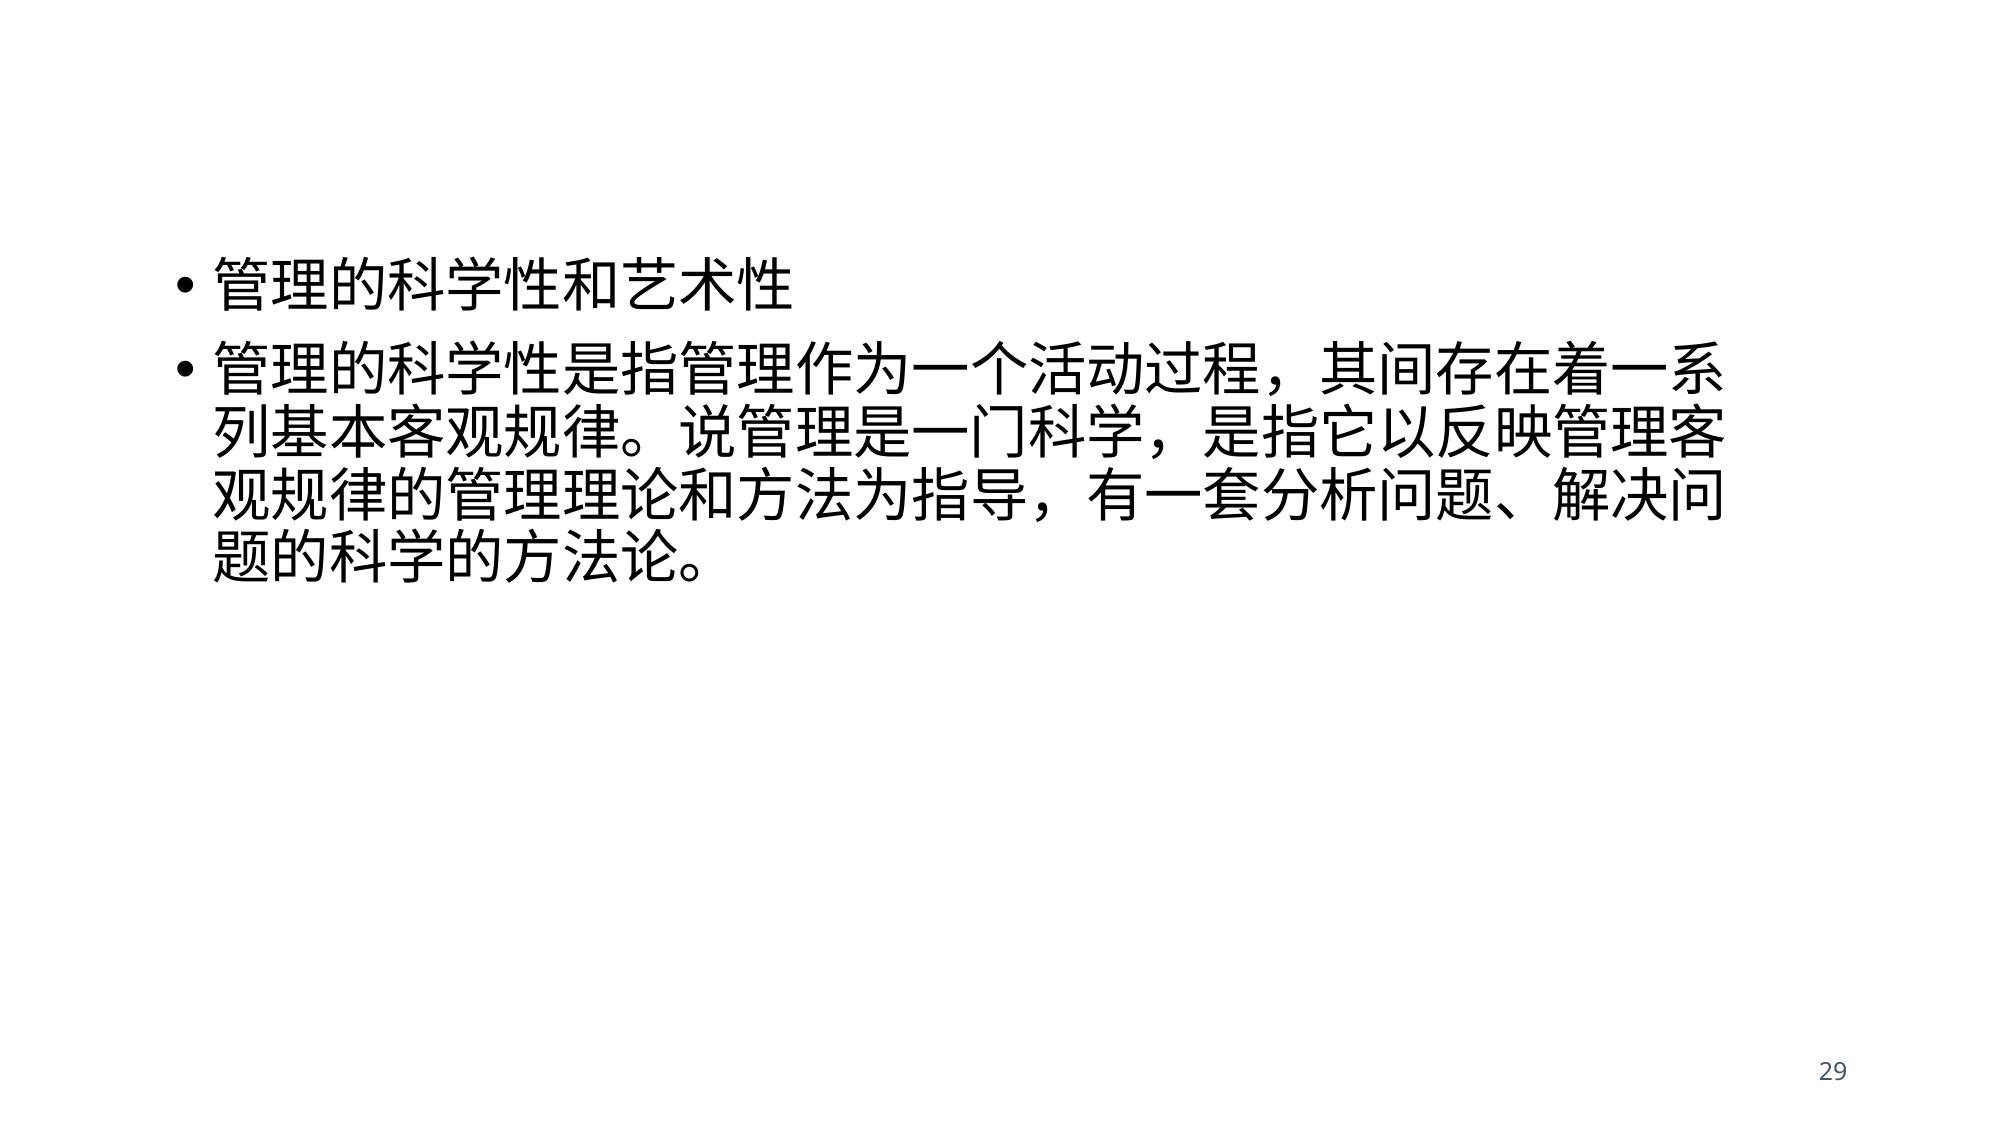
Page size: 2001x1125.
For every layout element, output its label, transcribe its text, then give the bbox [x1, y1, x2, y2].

slide_number 29 [1412, 1042, 1863, 1103]
list 管理的科学性和艺术性 管理的科学性是指管理作为一个活动过程，其间存在着一系列基本客观规律。说管理是一门科学，是指它以反映管理客观规律的管理理论和方法为指导，有一套分析问题、解决问题的科学的方法论。 [160, 249, 1774, 799]
